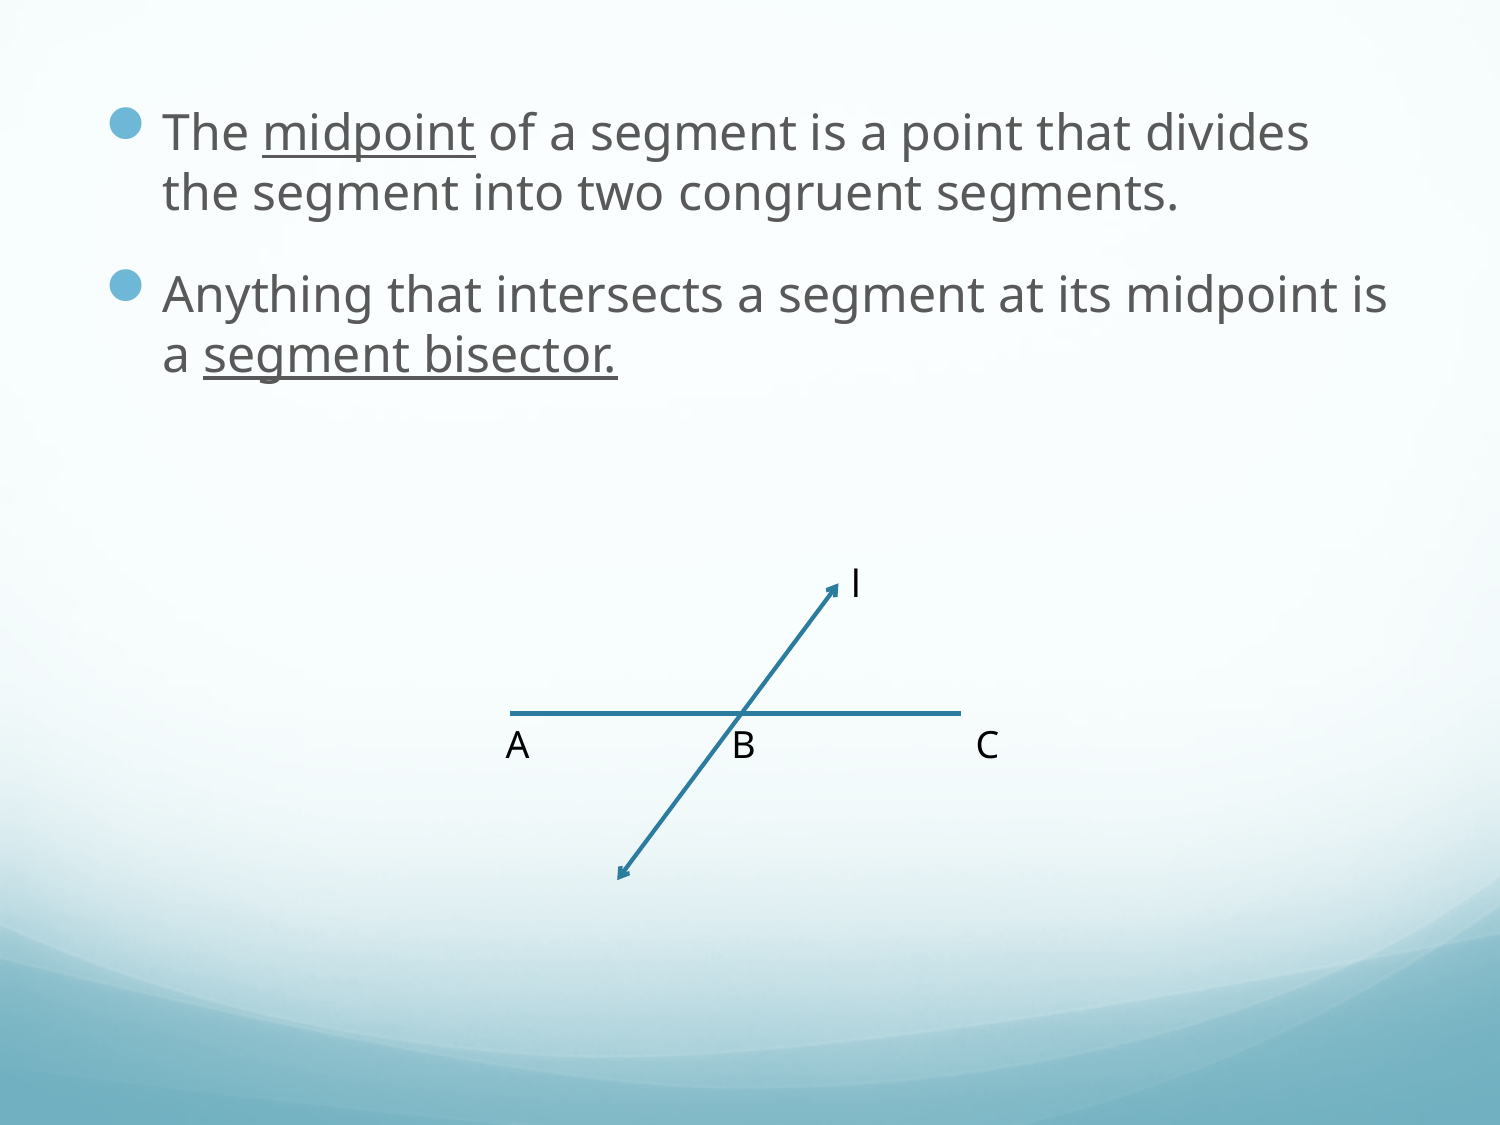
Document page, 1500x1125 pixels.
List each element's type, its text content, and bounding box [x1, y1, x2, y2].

text_box l [836, 552, 912, 613]
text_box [616, 582, 839, 881]
text_box A [490, 713, 567, 774]
text_box C [960, 714, 1037, 774]
list The midpoint of a segment is a point that divides the segment into two congruent segments. Anything that intersects a segment at its midpoint is a segment bisector. [90, 93, 1410, 806]
